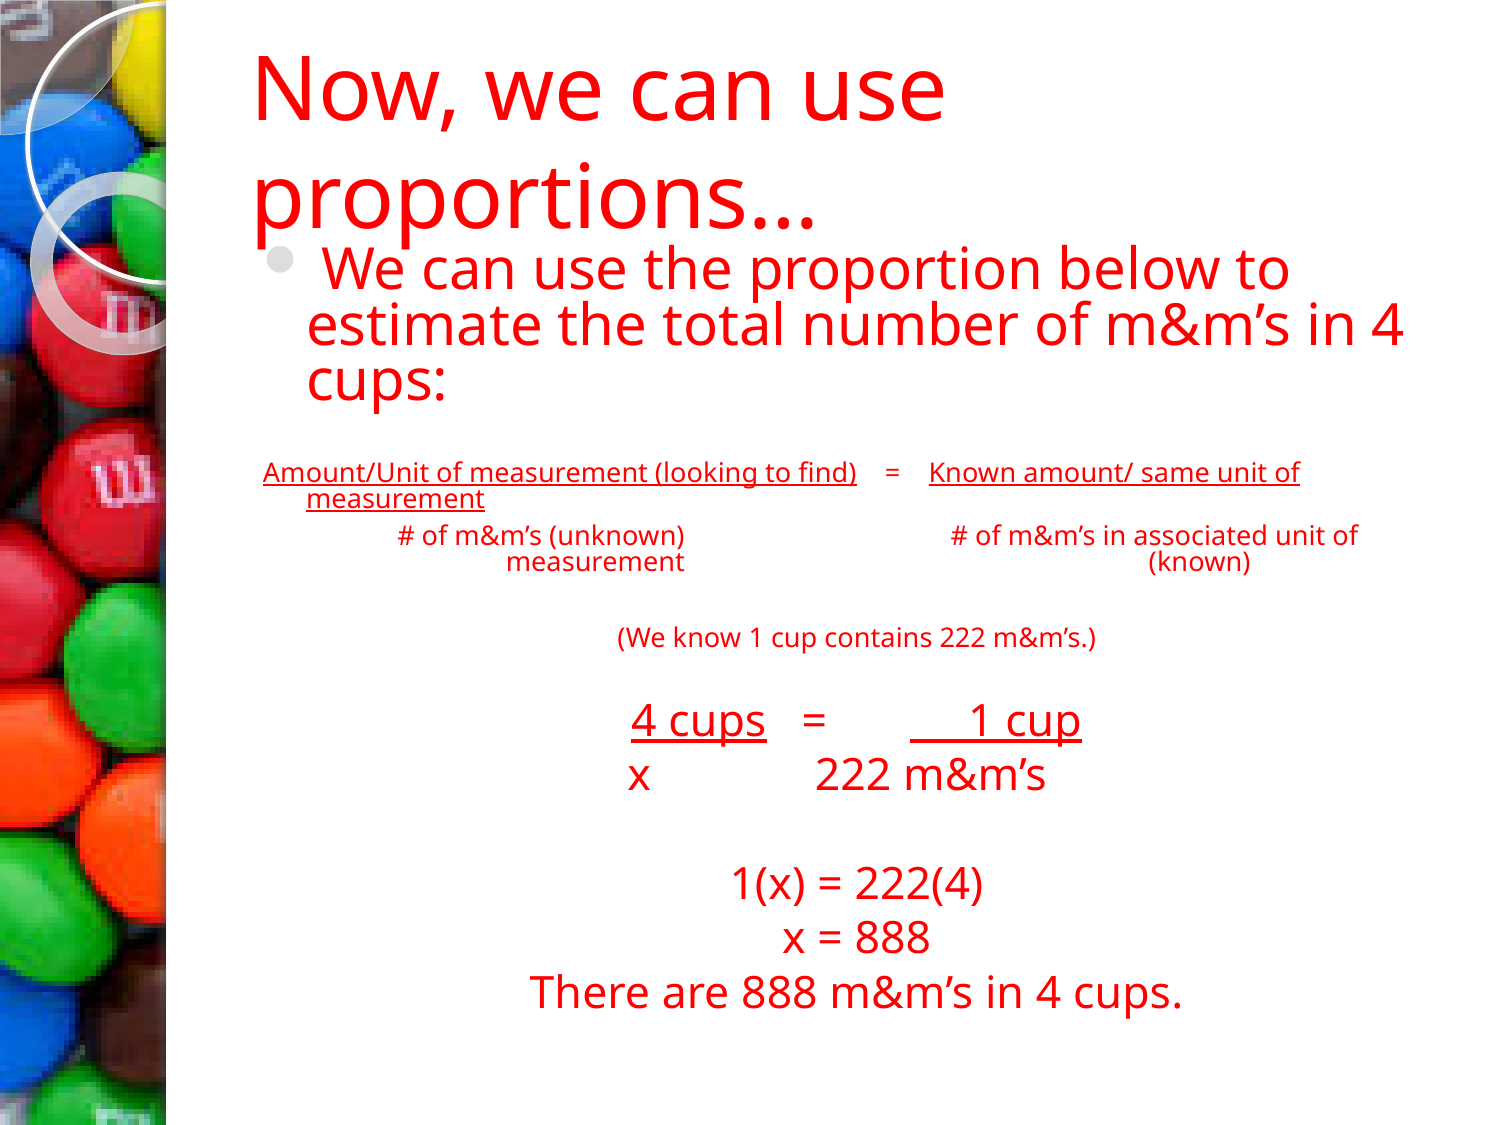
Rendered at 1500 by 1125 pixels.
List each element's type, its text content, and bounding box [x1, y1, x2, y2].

title Now, we can use proportions… [235, 45, 1466, 233]
picture [136, 0, 163, 4]
list We can use the proportion below to estimate the total number of m&m’s in 4 cups: Amount/Unit of measurement (looking to find) = Known amount/ same unit of measurement # of m&m’s (unknown) # of m&m’s in associated unit of measurement (known) (We know 1 cup contains 222 m&m’s.) 4 cups = 1 cup x 222 m&m’s 1(x) = 222(4) x = 888 There are 888 m&m’s in 4 cups. [235, 237, 1466, 1026]
picture [53, 241, 160, 332]
picture [32, 13, 160, 207]
picture [62, 195, 160, 280]
picture [0, 134, 166, 1125]
